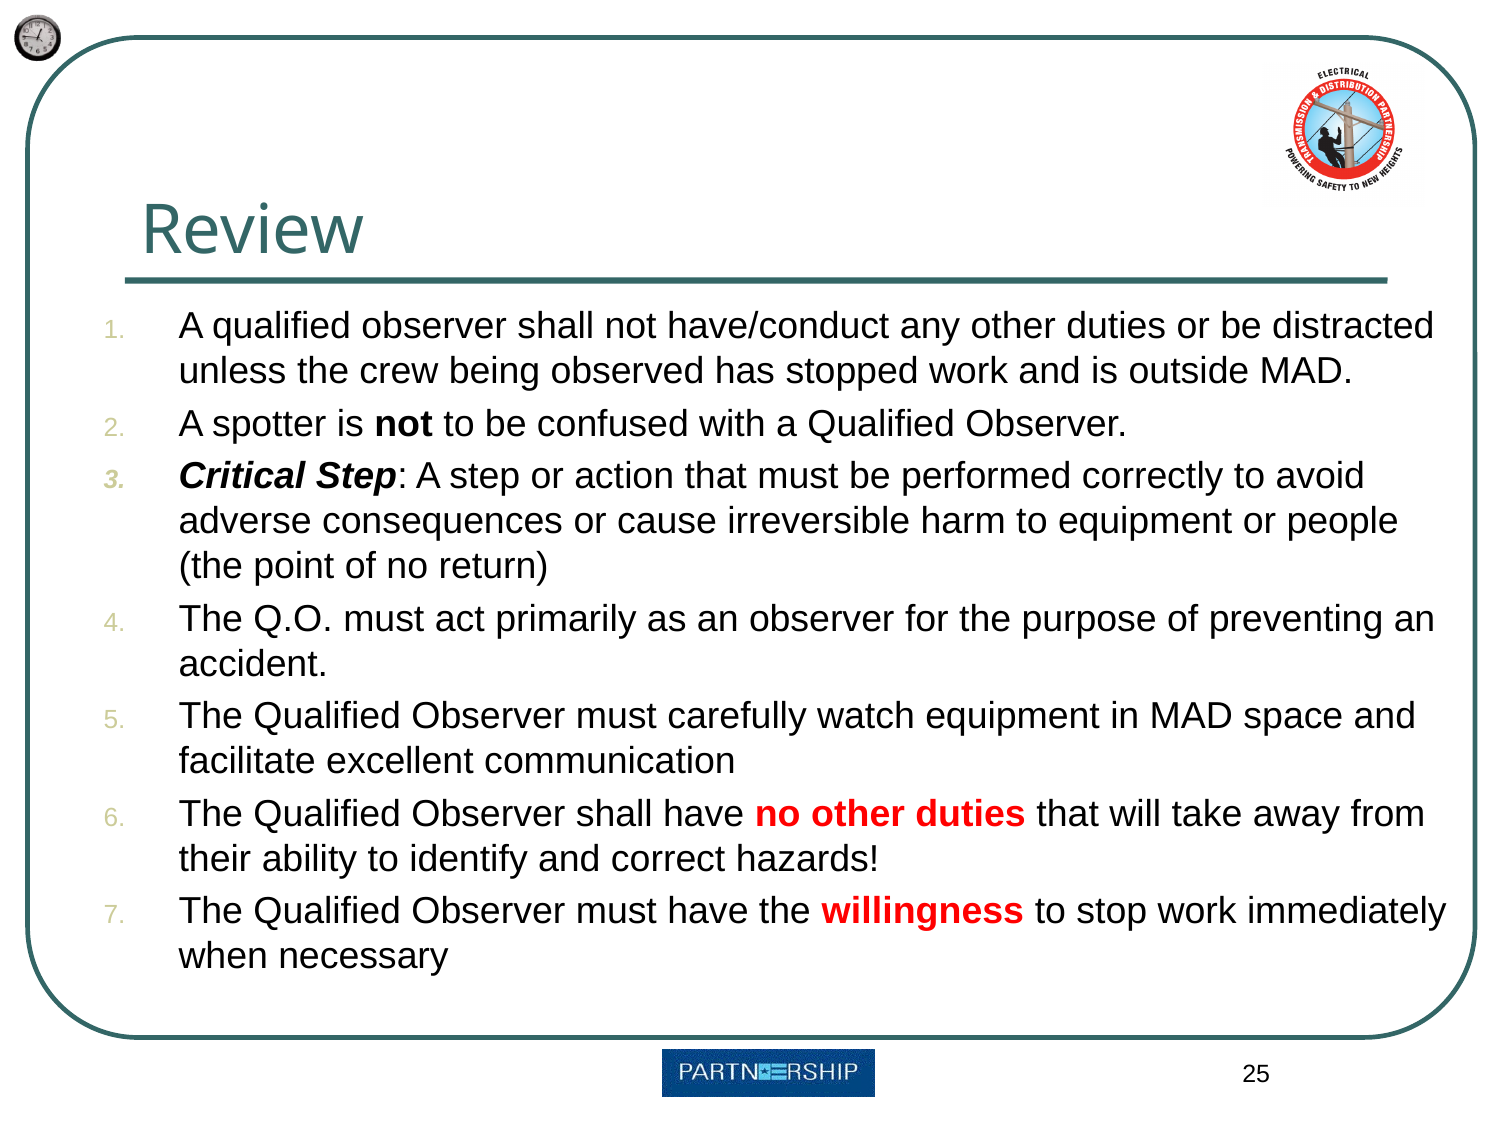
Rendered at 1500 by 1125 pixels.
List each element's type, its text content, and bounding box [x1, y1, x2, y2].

list A qualified observer shall not have/conduct any other duties or be distracted unless the crew being observed has stopped work and is outside MAD. A spotter is not to be confused with a Qualified Observer. Critical Step: A step or action that must be performed correctly to avoid adverse consequences or cause irreversible harm to equipment or people (the point of no return) The Q.O. must act primarily as an observer for the purpose of preventing an accident. The Qualified Observer must carefully watch equipment in MAD space and facilitate excellent communication The Qualified Observer shall have no other duties that will take away from their ability to identify and correct hazards! The Qualified Observer must have the willingness to stop work immediately when necessary [88, 293, 1469, 1031]
slide_number 25 [1124, 1049, 1388, 1125]
title Review [125, 87, 1388, 275]
picture [12, 12, 63, 63]
picture [662, 1049, 875, 1097]
